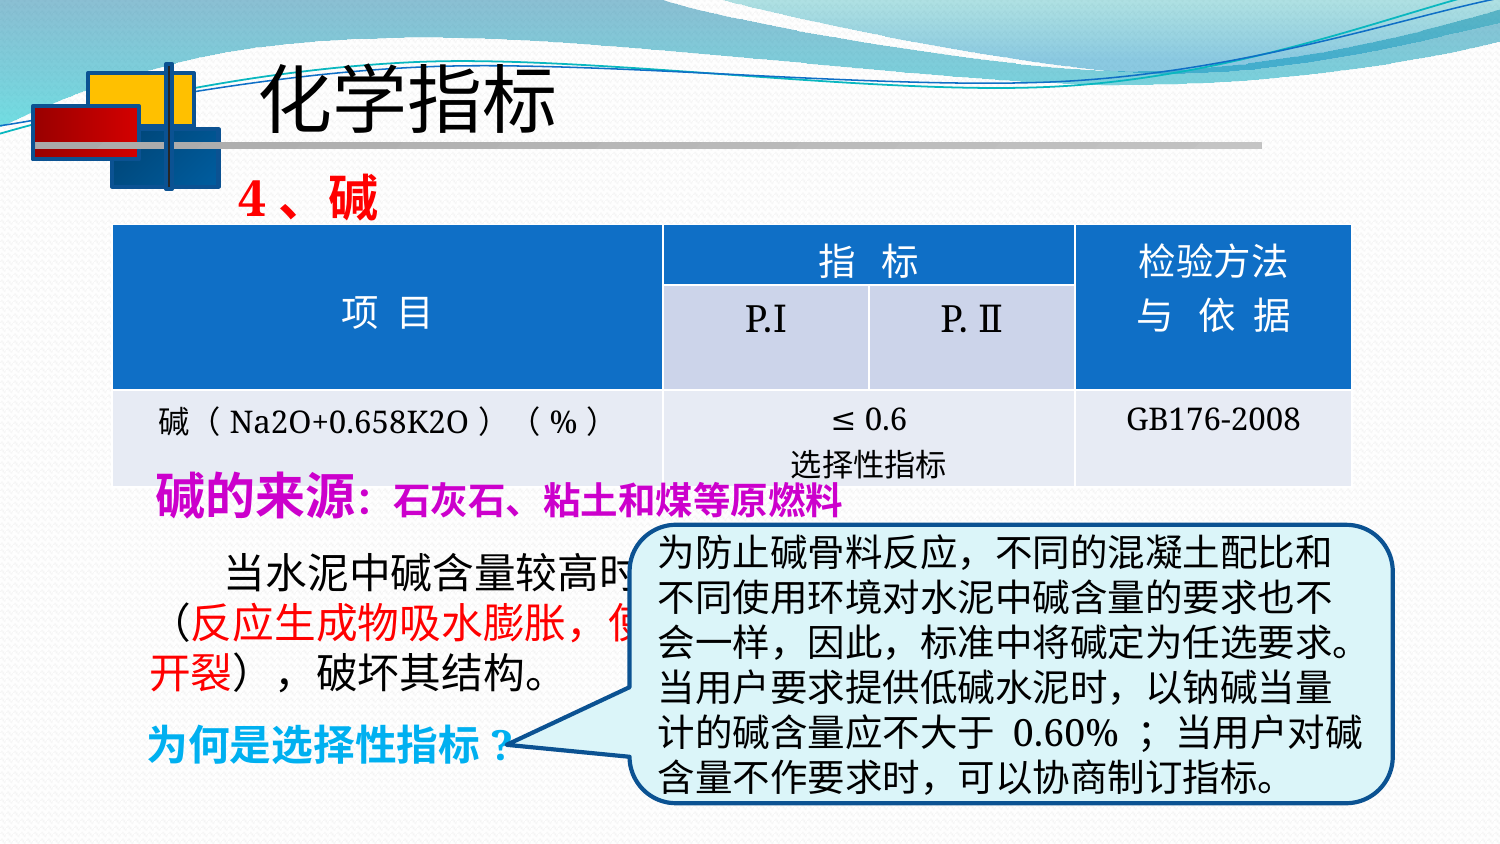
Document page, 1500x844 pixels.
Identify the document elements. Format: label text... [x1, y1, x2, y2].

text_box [0, 0, 1483, 393]
table_cell 碱（Na2O+0.658K2O）（%） [113, 407, 662, 486]
text_box 为何是选择性指标? [131, 711, 627, 777]
text_box 碱的来源：石灰石、粘土和煤等原燃料 [140, 457, 916, 532]
table_cell GB176-2008 [1076, 407, 1351, 486]
table_cell ≤ 0.6 选择性指标 [664, 407, 1074, 486]
text_box 当水泥中碱含量较高时，混凝土容易发生碱集料反应（反应生成物吸水膨胀，使混凝土产生内应力，导致混凝土开裂），破坏其结构。 [134, 539, 638, 704]
text_box 为防止碱骨料反应，不同的混凝土配比和不同使用环境对水泥中碱含量的要求也不会一样，因此，标准中将碱定为任选要求。当用户要求提供低碱水泥时，以钠碱当量计的碱含量应不大于 0.60% ；当用户对碱含量不作要求时，可以协商制订指标。 [504, 522, 1395, 806]
